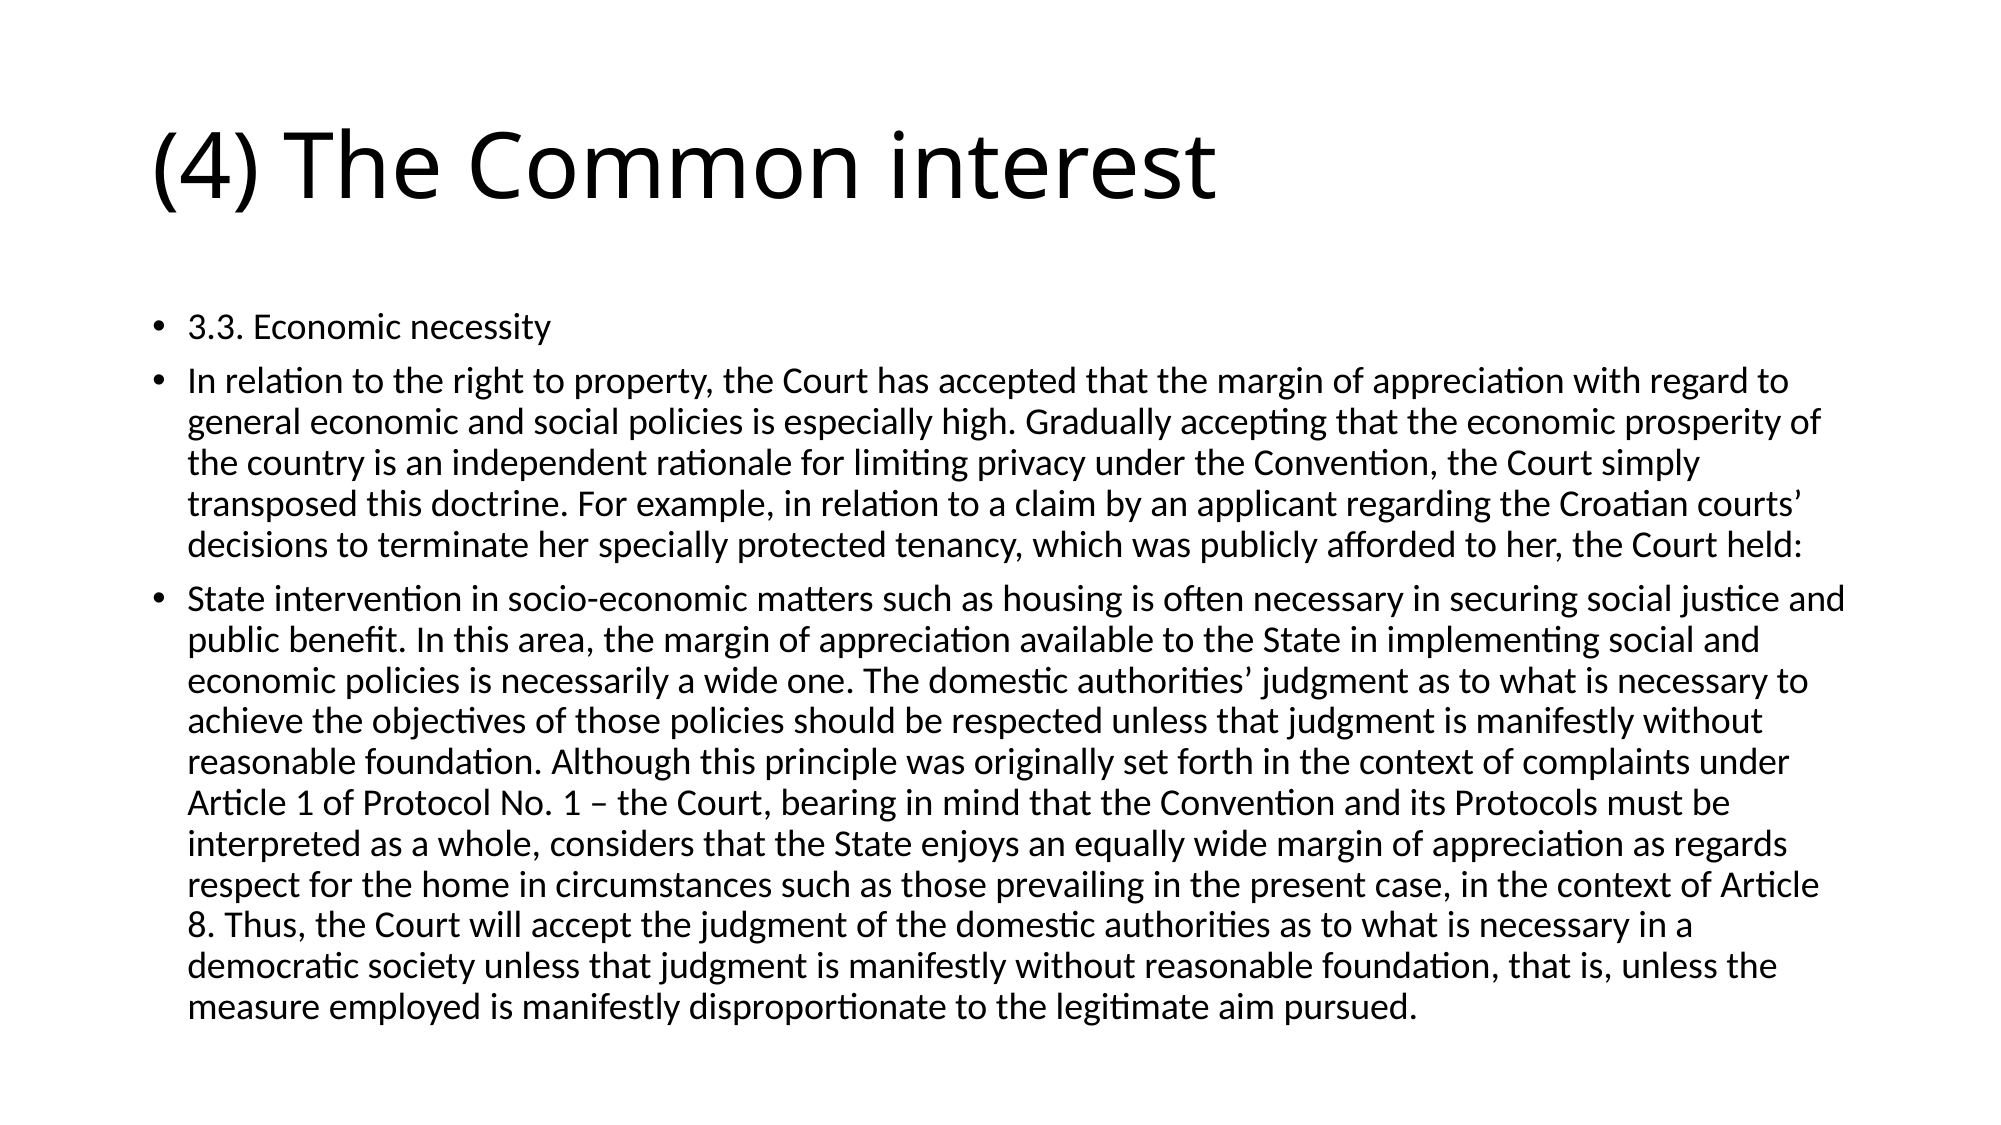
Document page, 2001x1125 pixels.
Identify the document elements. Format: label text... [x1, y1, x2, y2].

list 3.3. Economic necessity In relation to the right to property, the Court has accepted that the margin of appreciation with regard to general economic and social policies is especially high. Gradually accepting that the economic prosperity of the country is an independent rationale for limiting privacy under the Convention, the Court simply transposed this doctrine. For example, in relation to a claim by an applicant regarding the Croatian courts’ decisions to terminate her specially protected tenancy, which was publicly afforded to her, the Court held: State intervention in socio-economic matters such as housing is often necessary in securing social justice and public benefit. In this area, the margin of appreciation available to the State in implementing social and economic policies is necessarily a wide one. The domestic authorities’ judgment as to what is necessary to achieve the objectives of those policies should be respected unless that judgment is manifestly without reasonable foundation. Although this principle was originally set forth in the context of complaints under Article 1 of Protocol No. 1 – the Court, bearing in mind that the Convention and its Protocols must be interpreted as a whole, considers that the State enjoys an equally wide margin of appreciation as regards respect for the home in circumstances such as those prevailing in the present case, in the context of Article 8. Thus, the Court will accept the judgment of the domestic authorities as to what is necessary in a democratic society unless that judgment is manifestly without reasonable foundation, that is, unless the measure employed is manifestly disproportionate to the legitimate aim pursued. [137, 299, 1863, 1049]
title (4) The Common interest [137, 59, 1863, 278]
